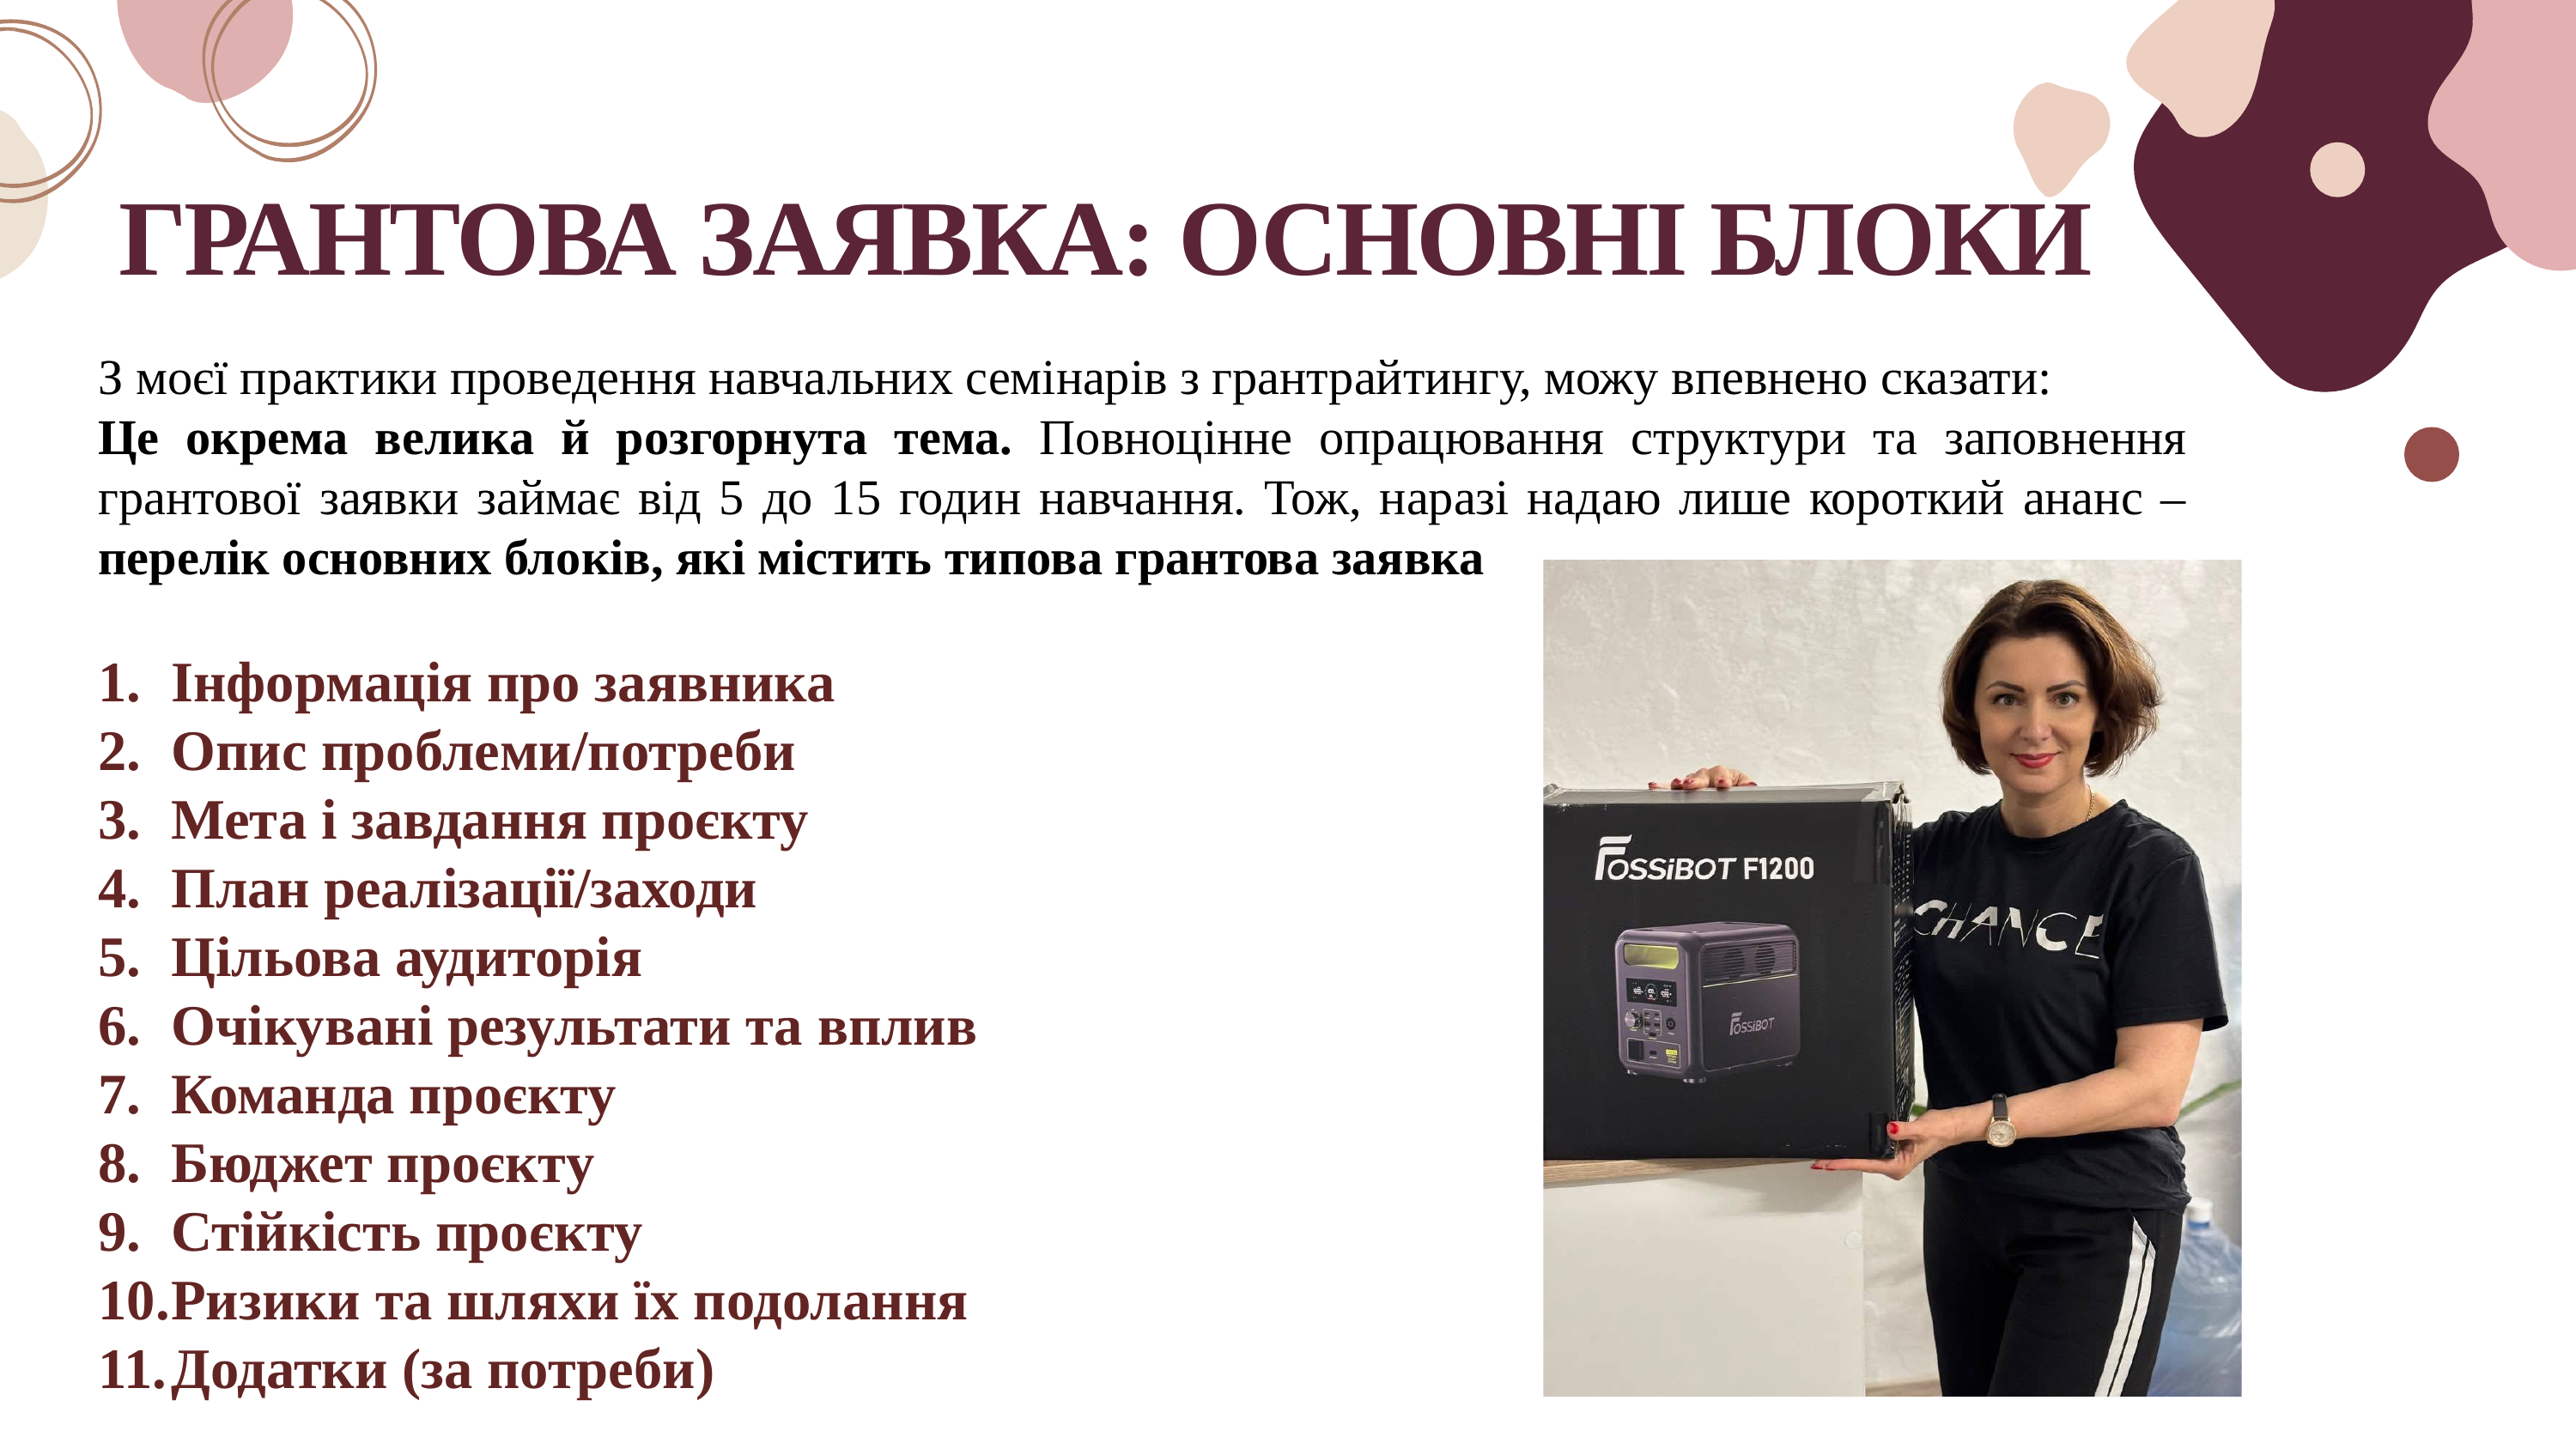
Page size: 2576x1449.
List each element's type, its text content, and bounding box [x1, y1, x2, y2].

picture [1543, 560, 2242, 1397]
title ГРАНТОВА ЗАЯВКА: ОСНОВНІ БЛОКИ [117, 166, 2121, 337]
text_box З моєї практики проведення навчальних семінарів з грантрайтингу, можу впевнено сказати: Це окрема велика й розгорнута тема. Повноцінне опрацювання структури та заповнення грантової заявки займає від 5 до 15 годин навчання. Тож, наразі надаю лише короткий ананс – перелік основних блоків, які містить типова грантова заявка Інформація про заявника Опис проблеми/потреби Мета і завдання проєкту План реалізації/заходи Цільова аудиторія Очікувані результати та вплив Команда проєкту Бюджет проєкту Стійкість проєкту Ризики та шляхи їх подолання Додатки (за потреби) [85, 337, 2201, 1406]
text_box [2125, 0, 2576, 392]
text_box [0, 19, 102, 279]
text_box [117, 0, 378, 163]
text_box [2013, 82, 2111, 197]
text_box [2404, 427, 2459, 482]
